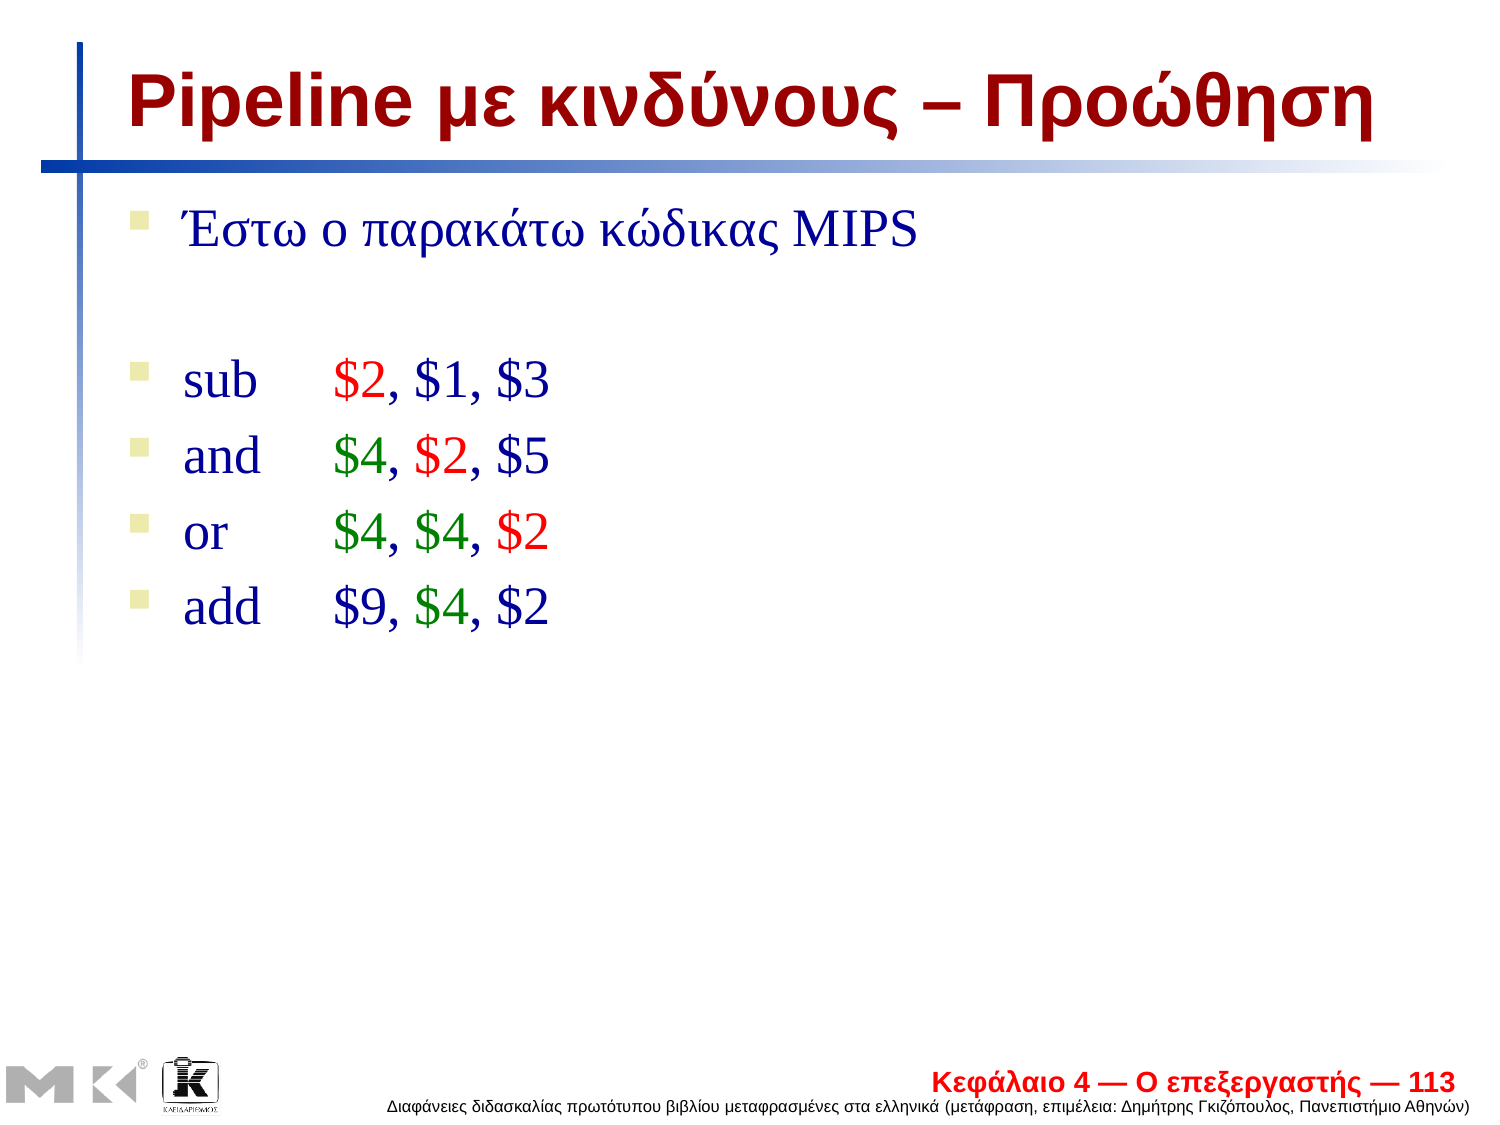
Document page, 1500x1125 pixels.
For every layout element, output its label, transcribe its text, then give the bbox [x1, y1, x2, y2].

picture [5, 1058, 148, 1103]
list Έστω ο παρακάτω κώδικας MIPS sub $2, $1, $3 and $4, $2, $5 or $4, $4, $2 add $9, $4, $2 [112, 184, 1469, 1024]
footer Κεφάλαιο 4 — Ο επεξεργαστής — 113 [277, 1046, 1471, 1106]
title Pipeline με κινδύνους – Προώθηση [112, 42, 1468, 149]
